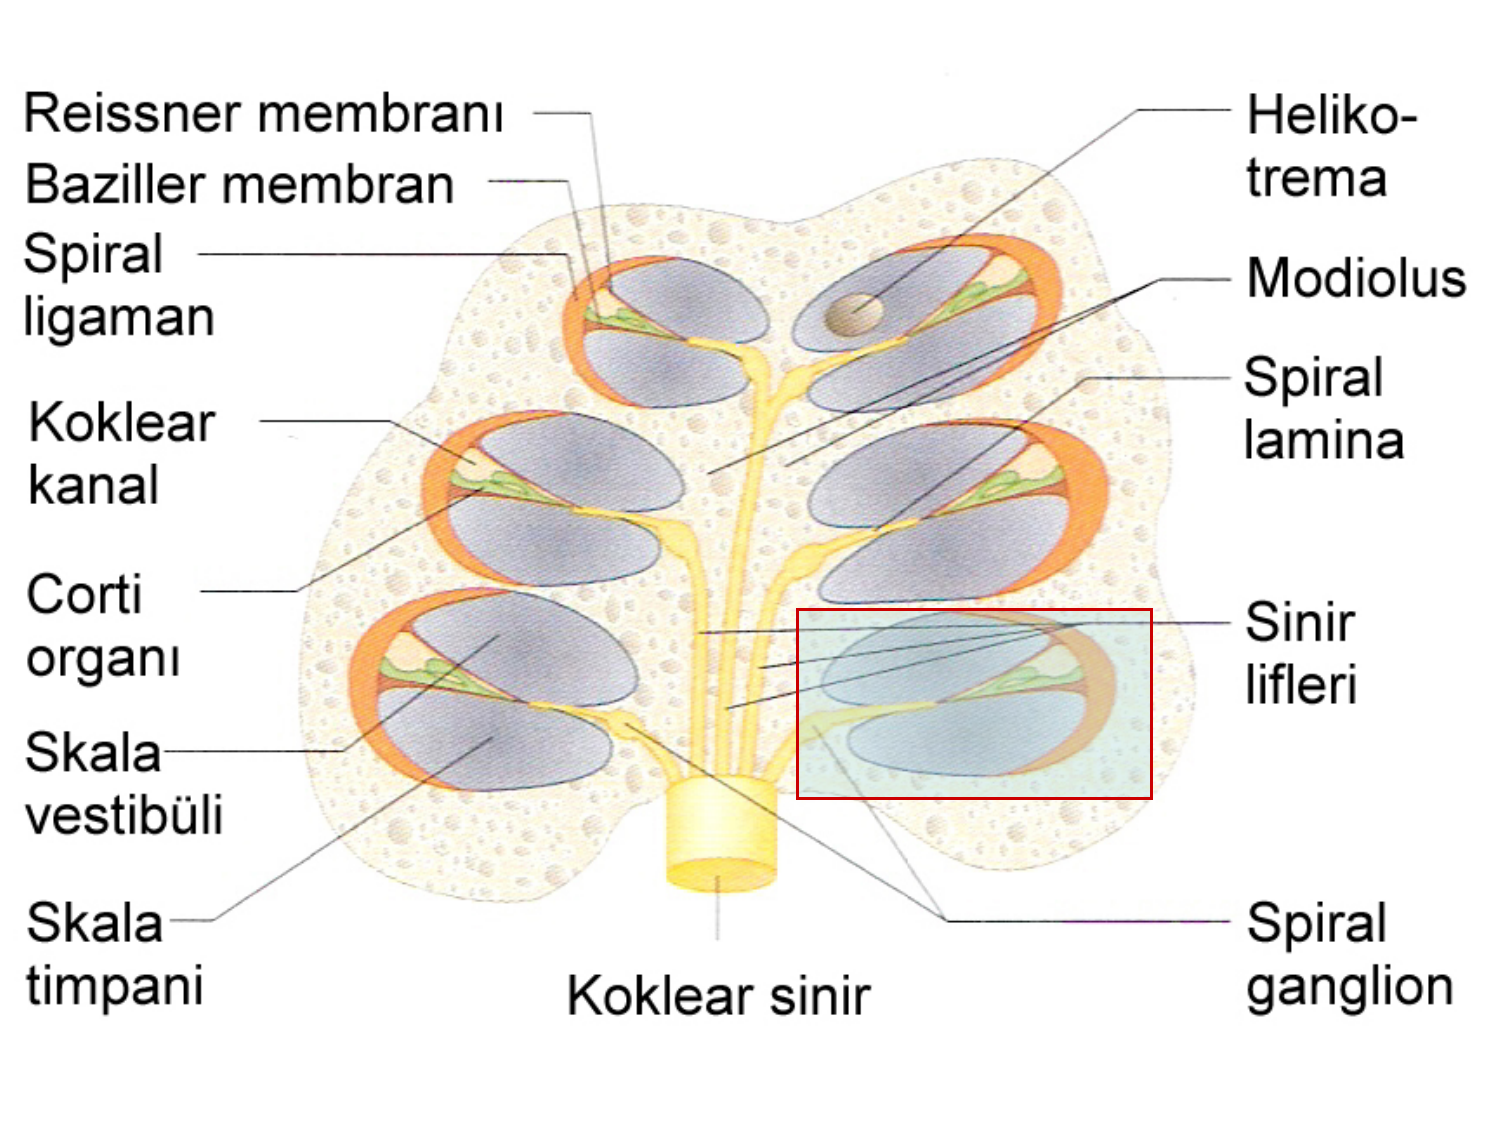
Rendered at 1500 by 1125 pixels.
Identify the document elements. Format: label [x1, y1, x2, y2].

picture [0, 66, 1500, 1048]
